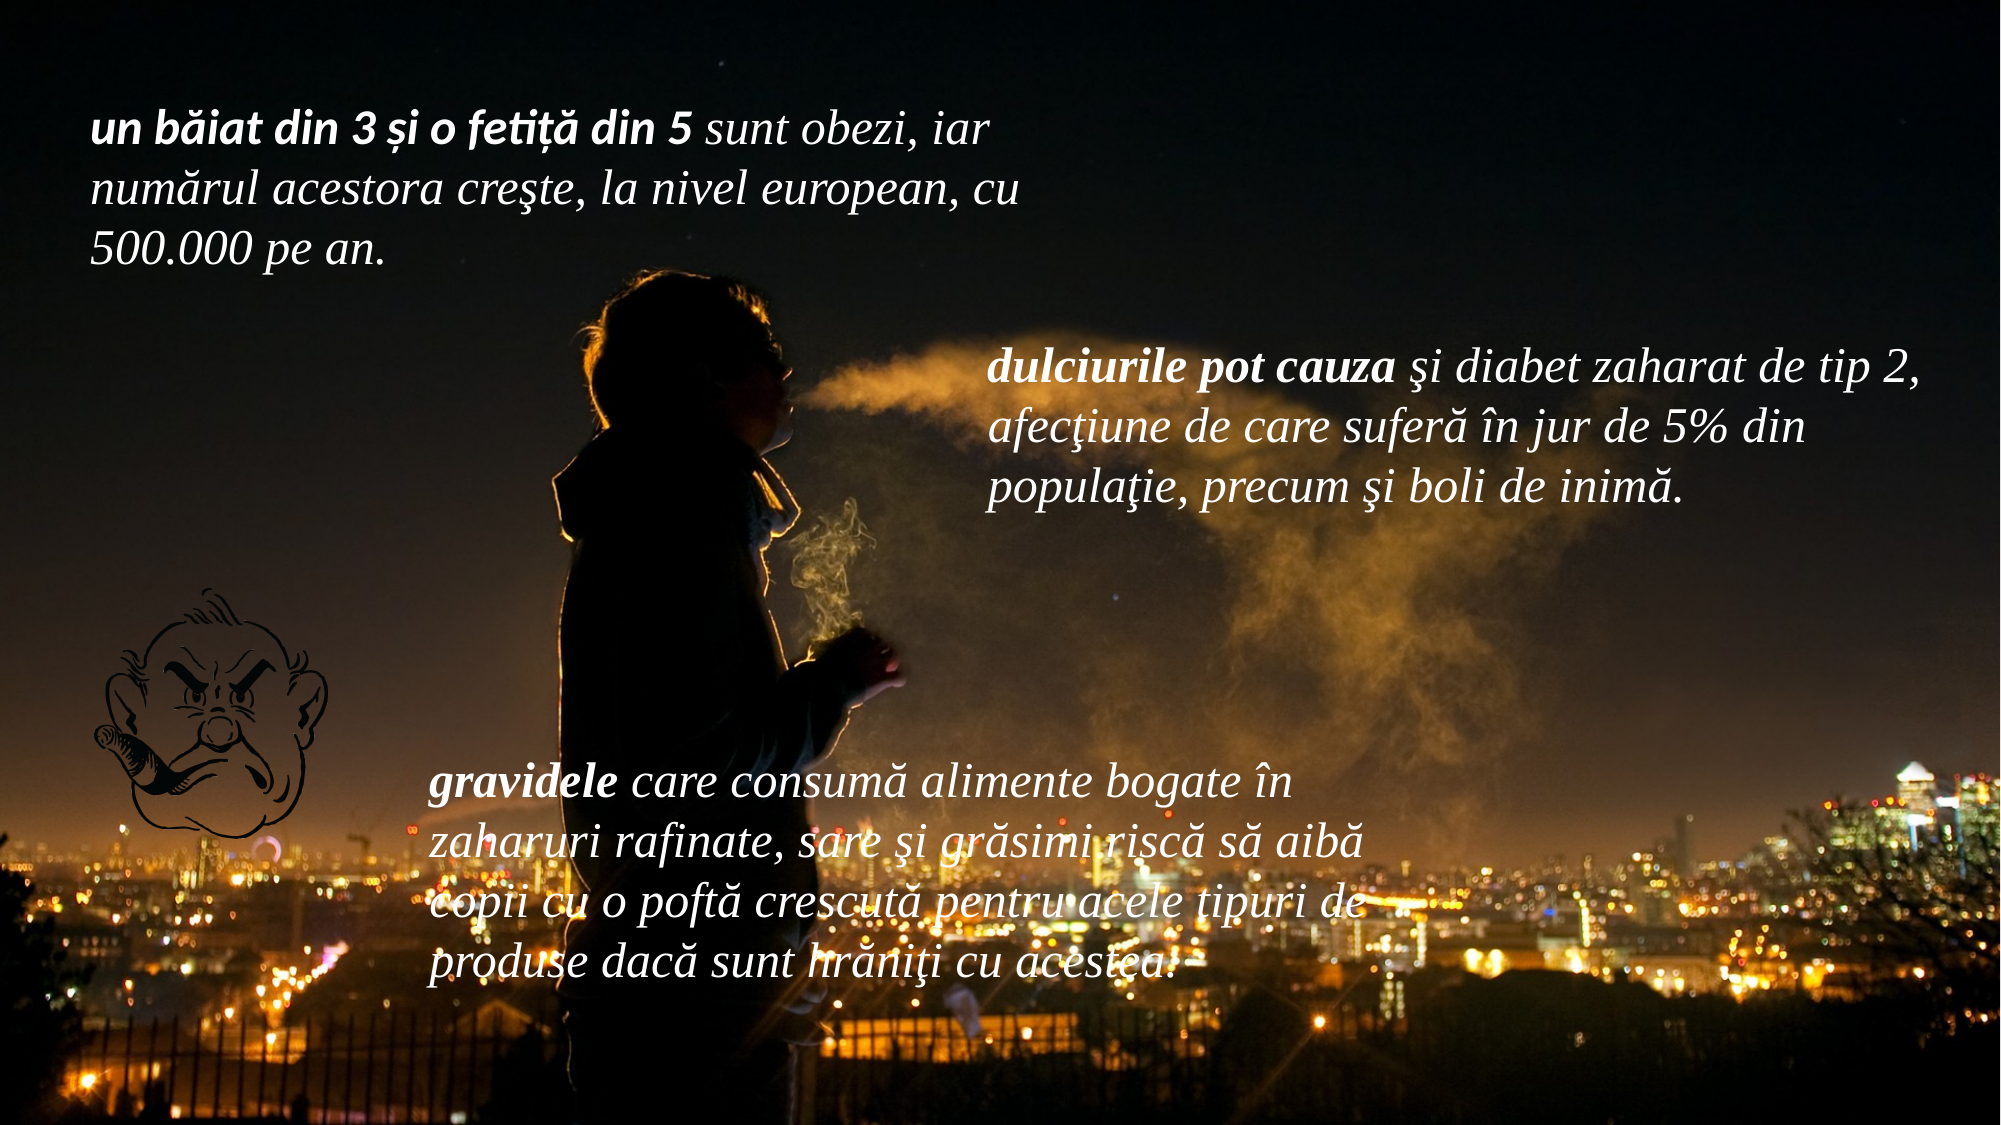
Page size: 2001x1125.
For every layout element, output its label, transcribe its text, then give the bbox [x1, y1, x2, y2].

text_box gravidele care consumă alimente bogate în zaharuri rafinate, sare şi grăsimi riscă să aibă copii cu o poftă crescută pentru acele tipuri de produse dacă sunt hrăniţi cu acestea. [414, 740, 1415, 1041]
picture [0, 0, 2001, 1125]
text_box un băiat din 3 şi o fetiţă din 5 sunt obezi, iar numărul acestora creşte, la nivel european, cu 500.000 pe an. [75, 87, 1076, 282]
text_box dulciurile pot cauza şi diabet zaharat de tip 2, afecţiune de care suferă în jur de 5% din populaţie, precum şi boli de inimă. [973, 325, 1973, 521]
